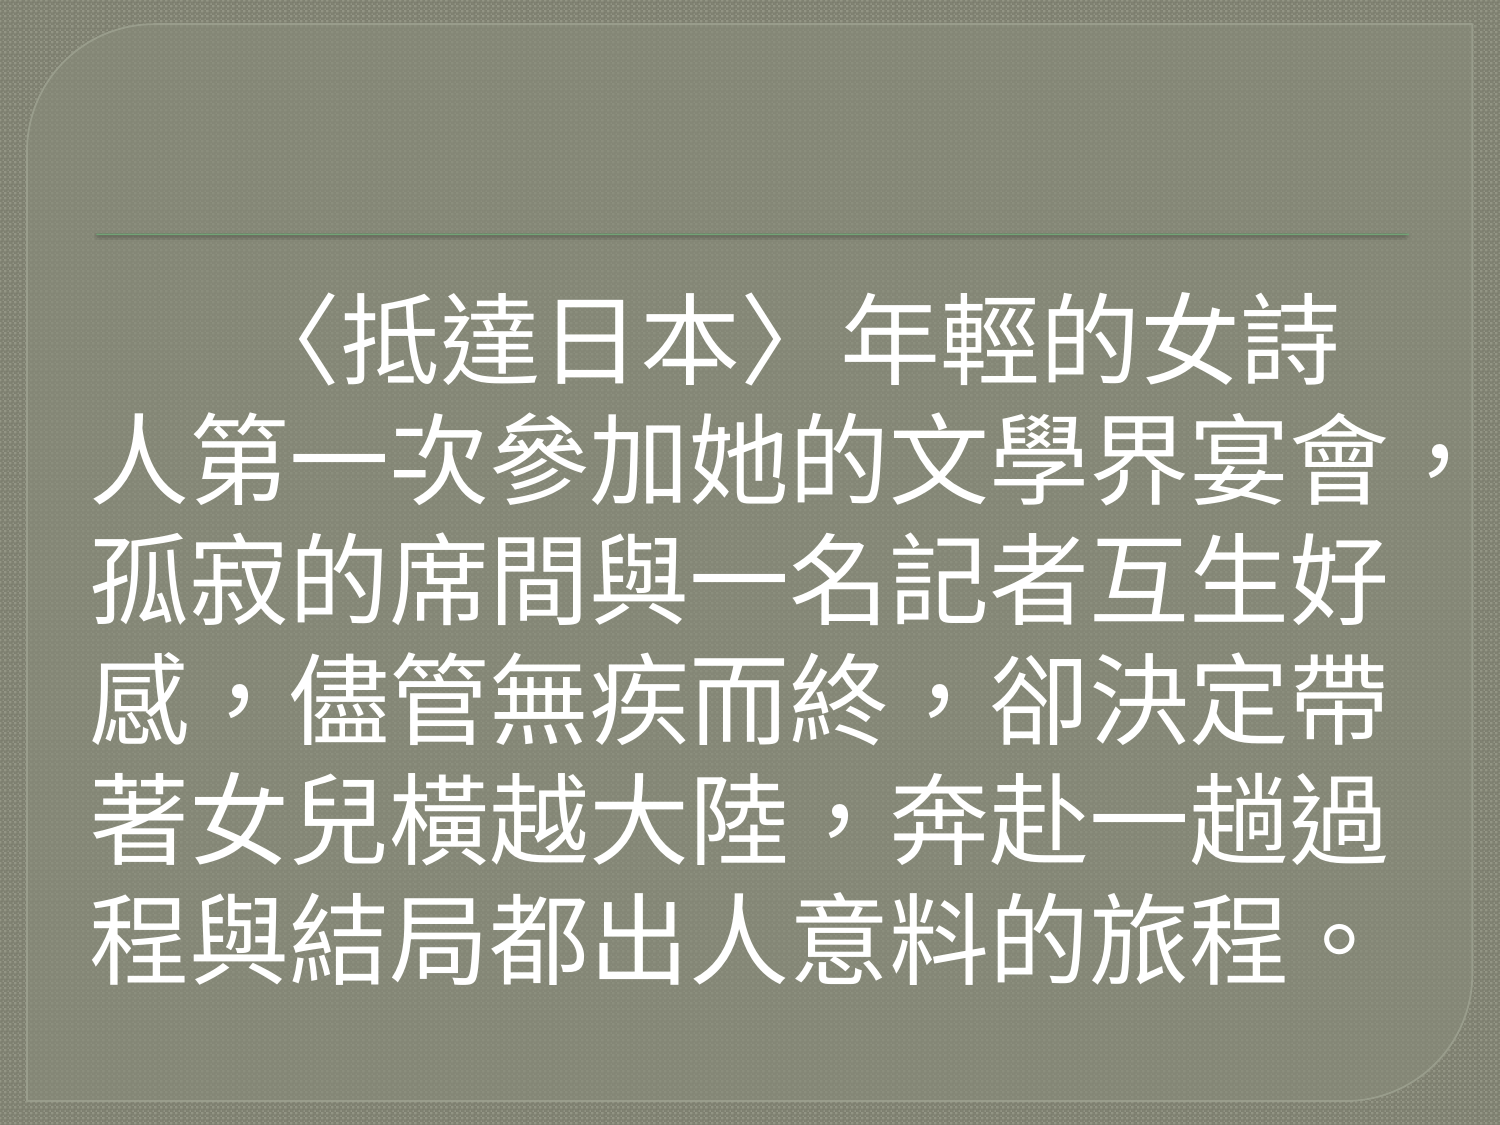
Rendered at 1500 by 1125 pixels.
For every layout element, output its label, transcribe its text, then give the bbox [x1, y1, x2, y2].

list 〈抵達日本〉年輕的女詩人第一次參加她的文學界宴會，孤寂的席間與一名記者互生好感，儘管無疾而終，卻決定帶著女兒橫越大陸，奔赴一趟過程與結局都出人意料的旅程。 [75, 270, 1425, 1013]
